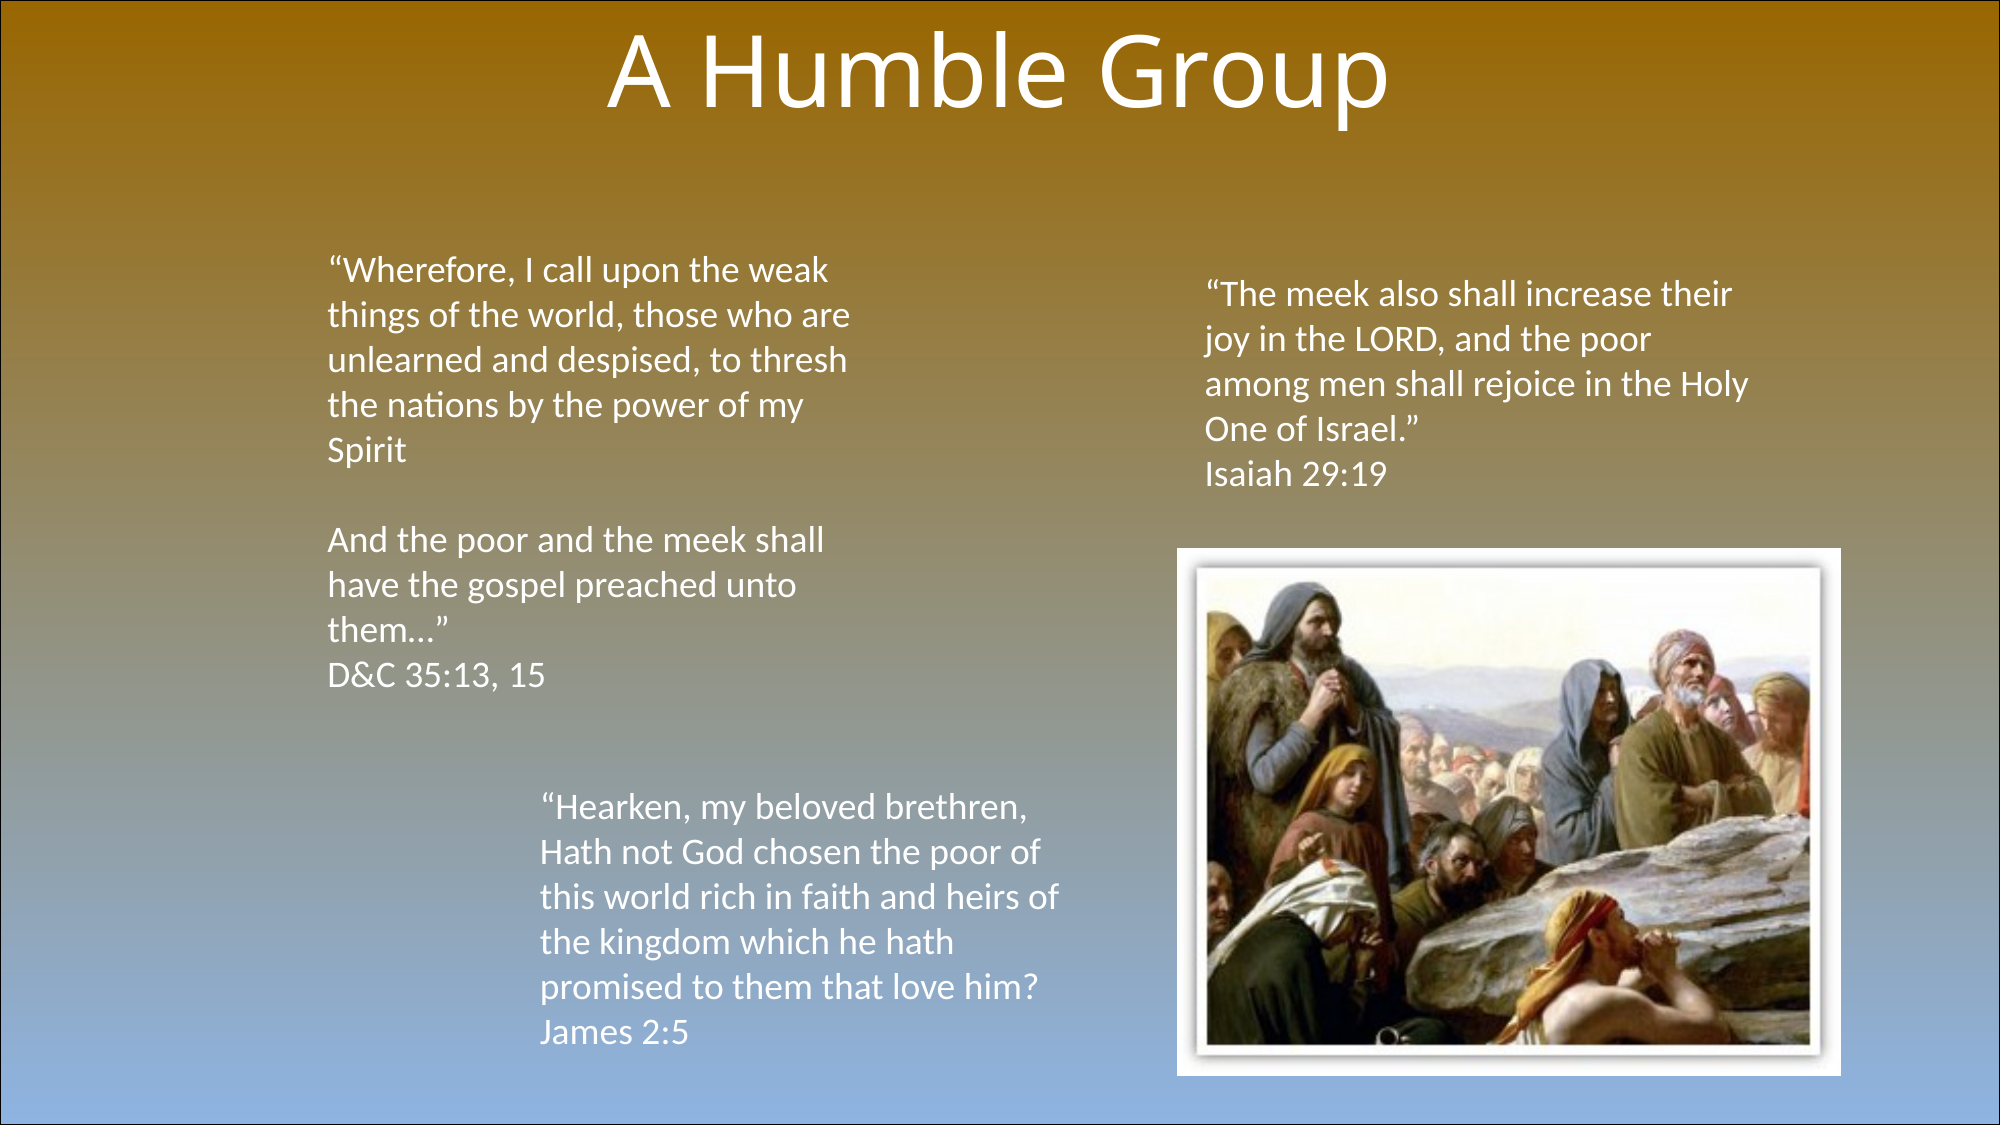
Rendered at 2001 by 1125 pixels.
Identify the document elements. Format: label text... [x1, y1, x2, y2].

text_box A Humble Group [249, 0, 1750, 135]
text_box “The meek also shall increase their joy in the LORD, and the poor among men shall rejoice in the Holy One of Israel.” Isaiah 29:19 [1189, 261, 1778, 502]
text_box “Wherefore, I call upon the weak things of the world, those who are unlearned and despised, to thresh the nations by the power of my Spirit And the poor and the meek shall have the gospel preached unto them…” D&C 35:13, 15 [312, 237, 900, 703]
text_box [0, 0, 2000, 1125]
picture [1177, 548, 1841, 1076]
text_box “Hearken, my beloved brethren, Hath not God chosen the poor of this world rich in faith and heirs of the kingdom which he hath promised to them that love him? James 2:5 [524, 774, 1113, 1060]
